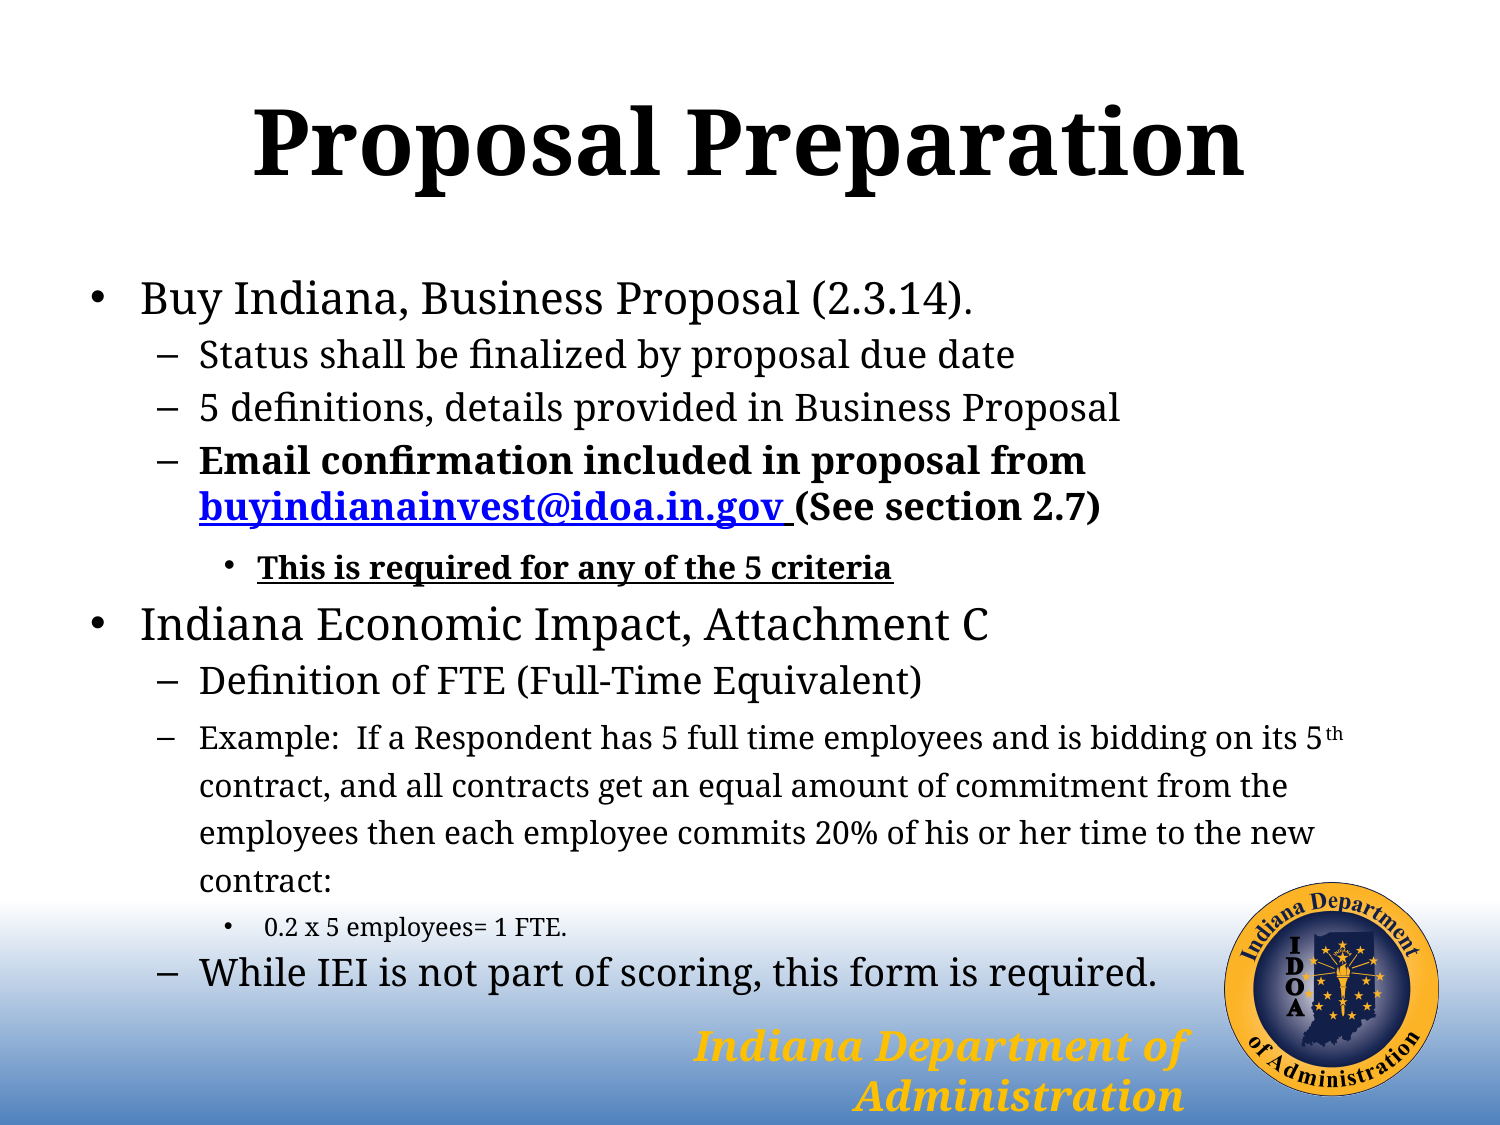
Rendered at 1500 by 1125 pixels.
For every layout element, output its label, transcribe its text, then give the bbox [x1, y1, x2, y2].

picture [1224, 874, 1439, 1108]
text_box Indiana Department of Administration [399, 1012, 1200, 1125]
title Proposal Preparation [75, 45, 1425, 233]
list Buy Indiana, Business Proposal (2.3.14). Status shall be finalized by proposal due date 5 definitions, details provided in Business Proposal Email confirmation included in proposal from buyindianainvest@idoa.in.gov (See section 2.7) This is required for any of the 5 criteria Indiana Economic Impact, Attachment C Definition of FTE (Full-Time Equivalent) Example: If a Respondent has 5 full time employees and is bidding on its 5th contract, and all contracts get an equal amount of commitment from the employees then each employee commits 20% of his or her time to the new contract: 0.2 x 5 employees= 1 FTE. While IEI is not part of scoring, this form is required. [75, 262, 1425, 1005]
